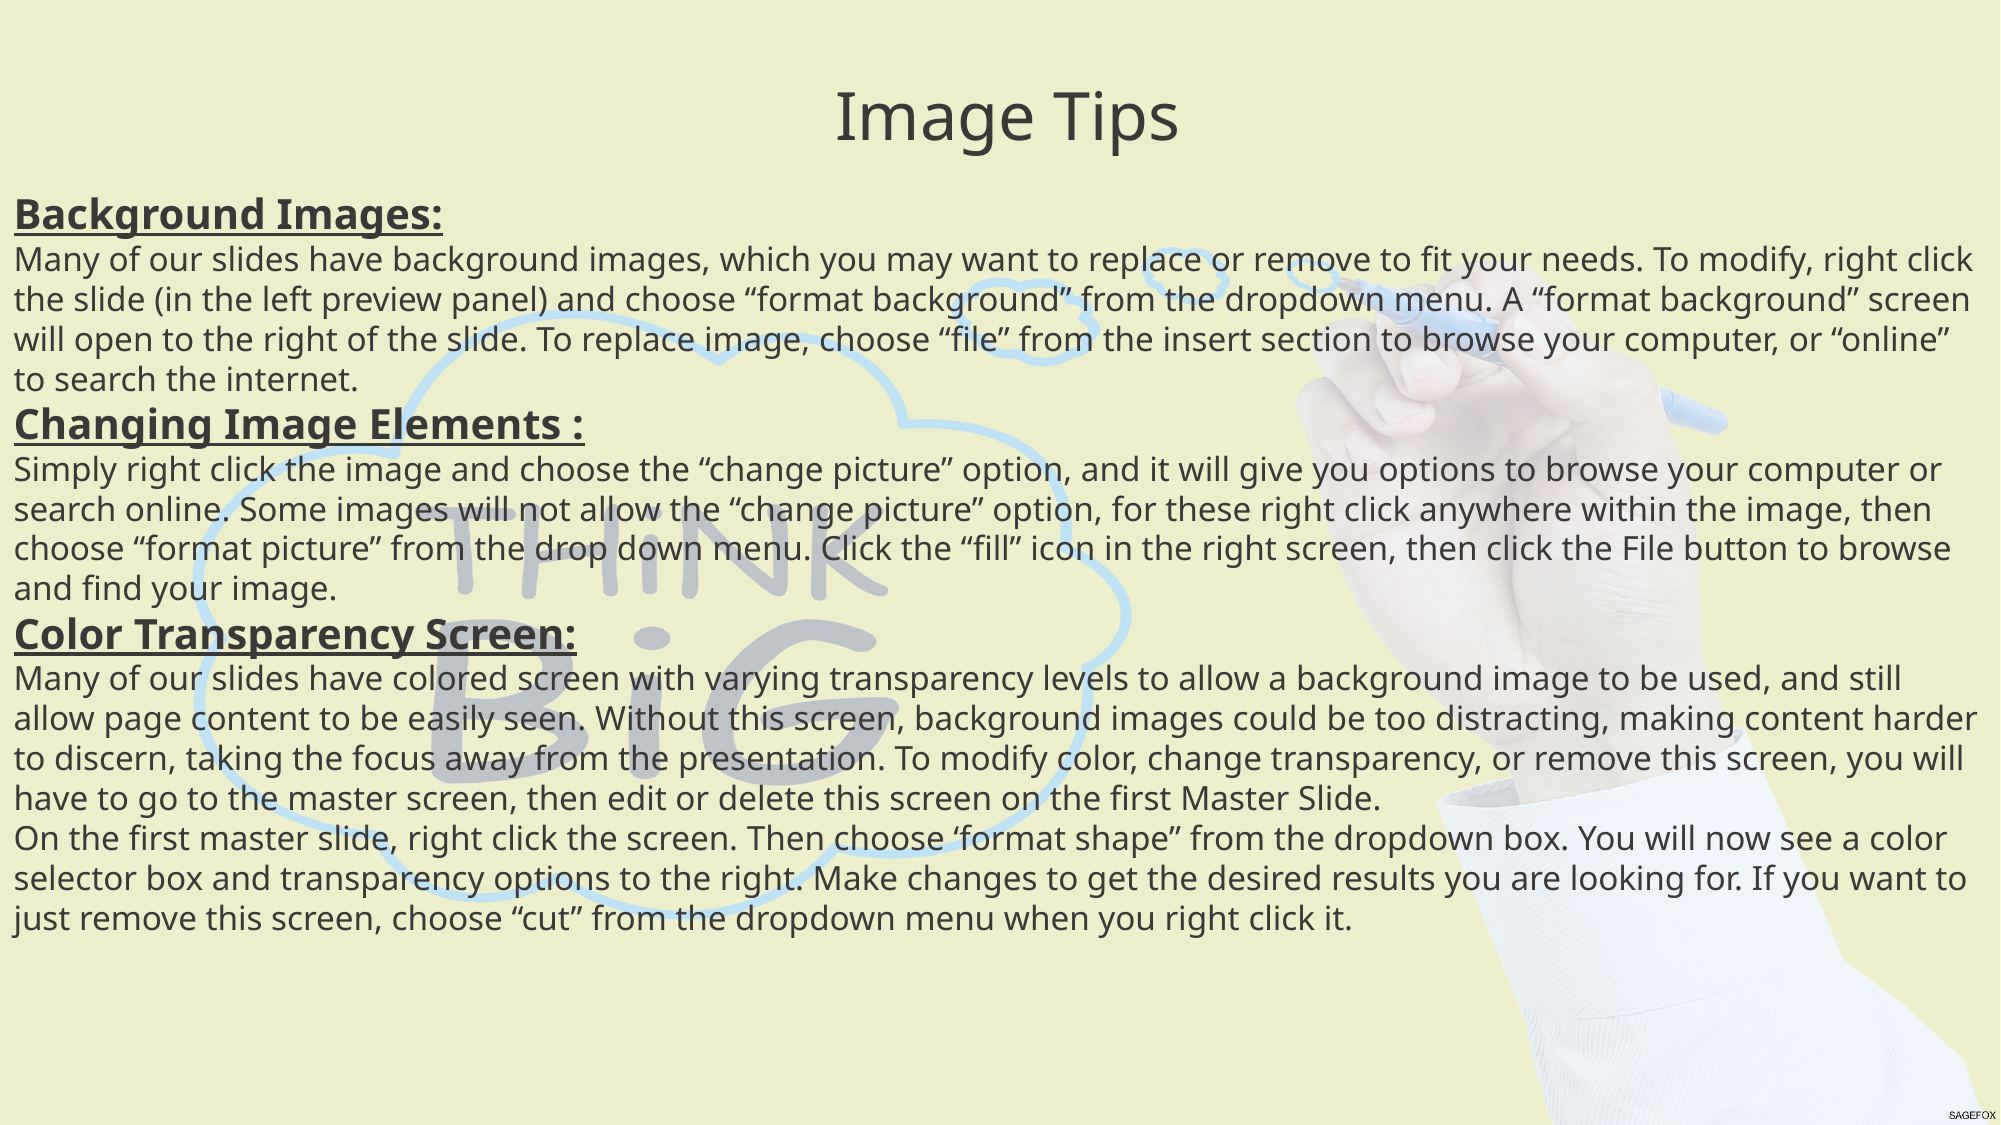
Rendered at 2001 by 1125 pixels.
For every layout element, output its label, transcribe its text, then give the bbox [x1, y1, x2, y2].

text_box Background Images: Many of our slides have background images, which you may want to replace or remove to fit your needs. To modify, right click the slide (in the left preview panel) and choose “format background” from the dropdown menu. A “format background” screen will open to the right of the slide. To replace image, choose “file” from the insert section to browse your computer, or “online” to search the internet. Changing Image Elements : Simply right click the image and choose the “change picture” option, and it will give you options to browse your computer or search online. Some images will not allow the “change picture” option, for these right click anywhere within the image, then choose “format picture” from the drop down menu. Click the “fill” icon in the right screen, then click the File button to browse and find your image. Color Transparency Screen: Many of our slides have colored screen with varying transparency levels to allow a background image to be used, and still allow page content to be easily seen. Without this screen, background images could be too distracting, making content harder to discern, taking the focus away from the presentation. To modify color, change transparency, or remove this screen, you will have to go to the master screen, then edit or delete this screen on the first Master Slide. On the first master slide, right click the screen. Then choose ‘format shape” from the dropdown box. You will now see a color selector box and transparency options to the right. Make changes to get the desired results you are looking for. If you want to just remove this screen, choose “cut” from the dropdown menu when you right click it. [0, 0, 2000, 1125]
title Image Tips [597, 59, 1420, 177]
